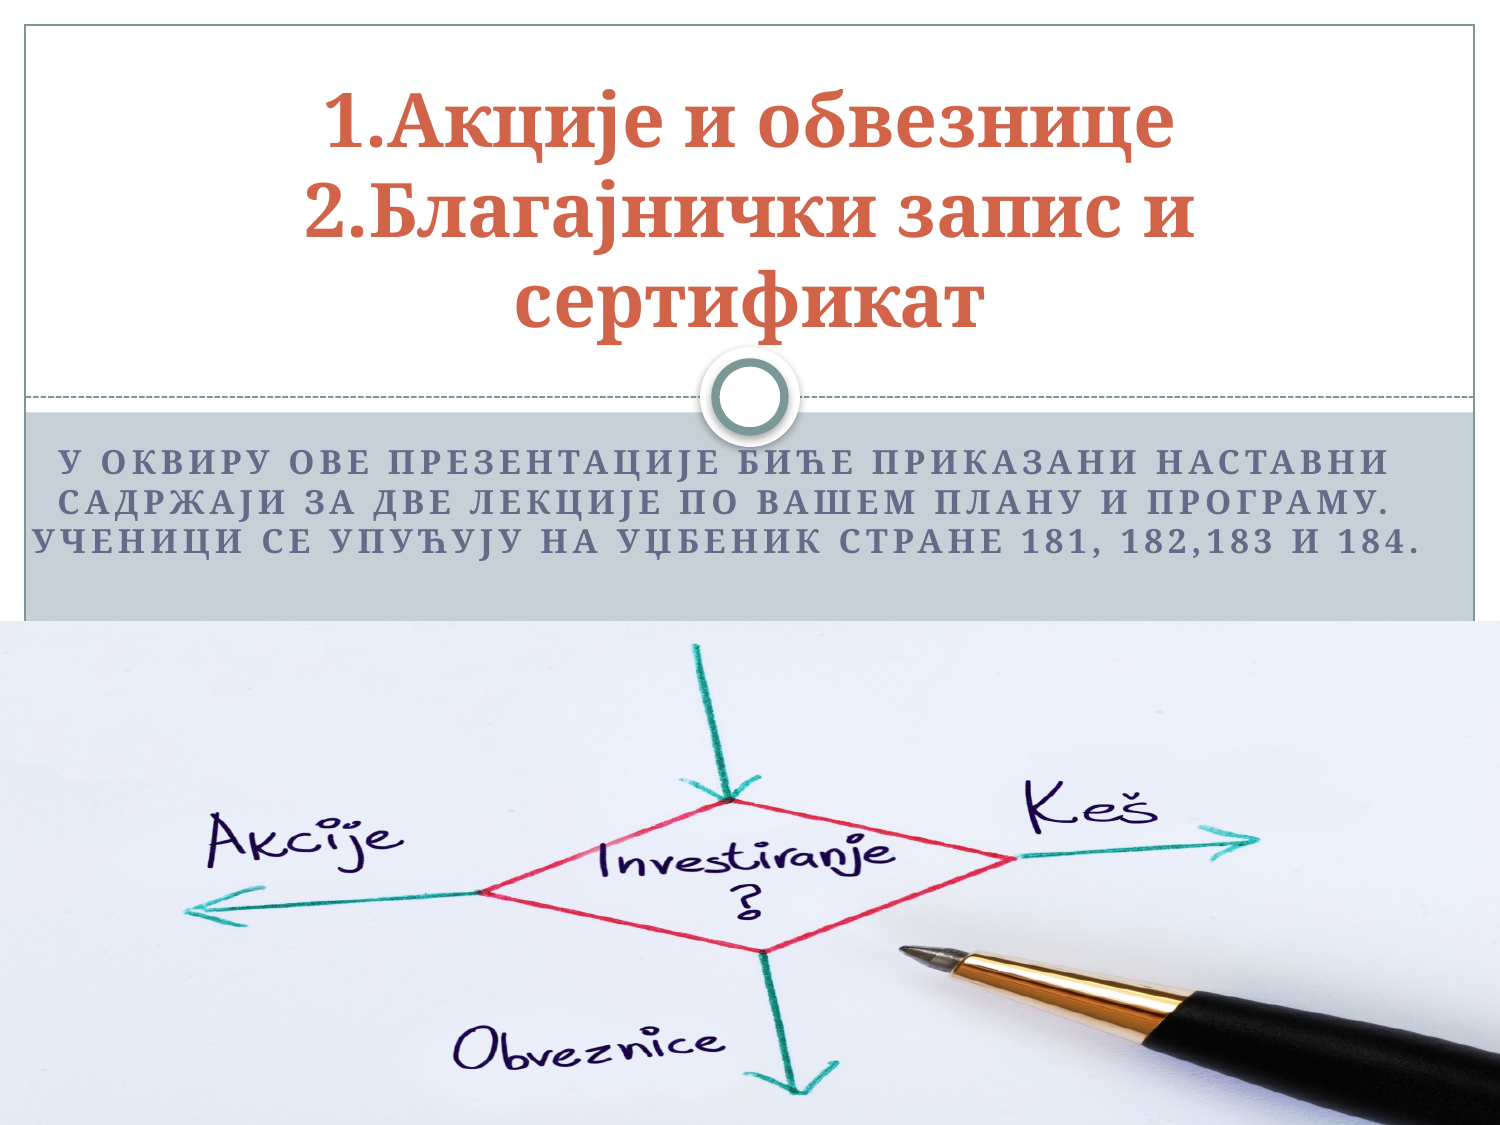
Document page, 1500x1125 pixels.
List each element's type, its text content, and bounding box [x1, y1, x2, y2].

title 1.Акције и обвезнице 2.Благајнички запис и сертификат [112, 62, 1388, 350]
picture [0, 620, 1500, 1125]
subtitle У ОКВИРУ ОВЕ ПРЕЗЕНТАЦИЈЕ БИЋЕ ПРИКАЗАНИ НАСТАВНИ САДРЖАЈИ ЗА ДВЕ ЛЕКЦИЈЕ ПО ВАШЕМ ПЛАНУ И ПРОГРАМУ. Ученици се упућују на уџбеник стране 181, 182,183 и 184. [0, 433, 1454, 619]
